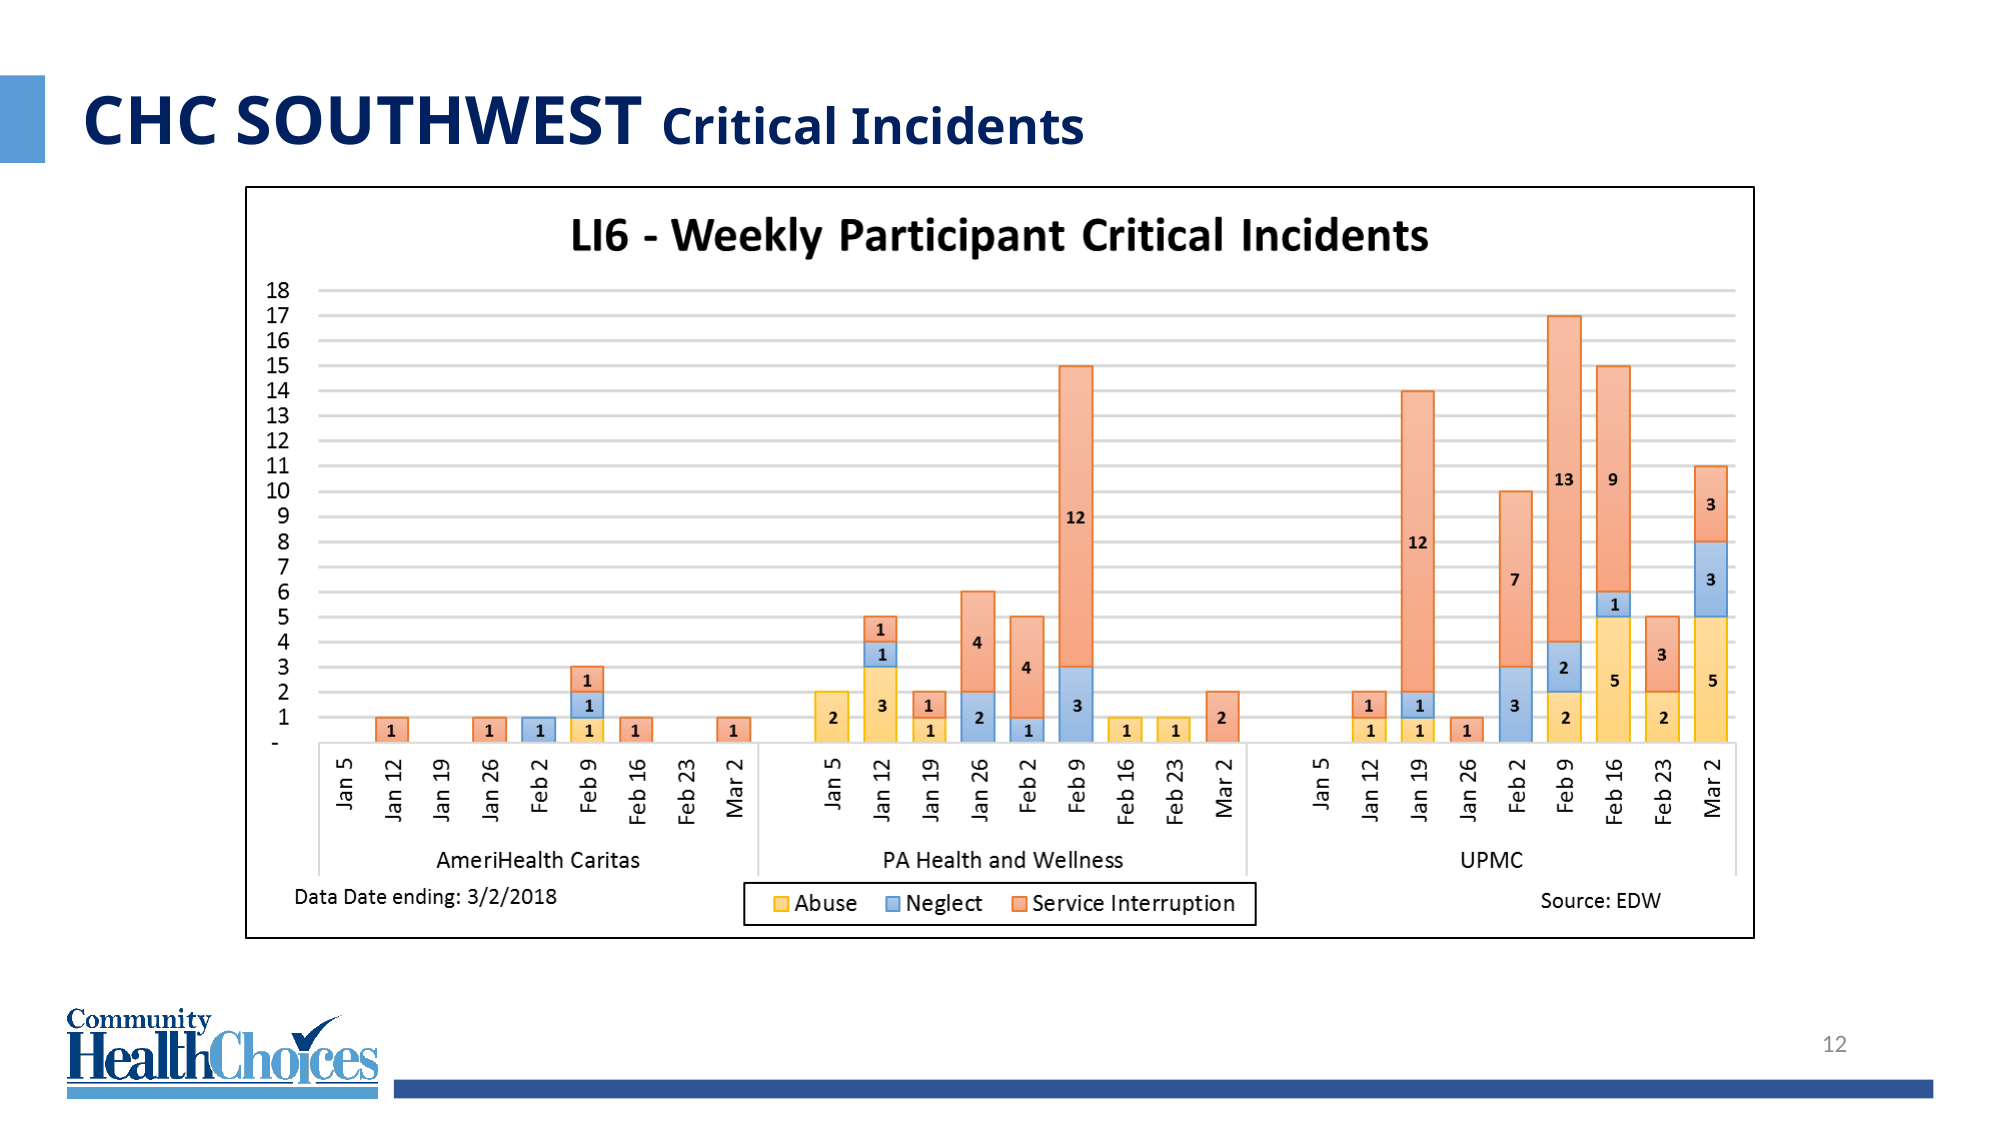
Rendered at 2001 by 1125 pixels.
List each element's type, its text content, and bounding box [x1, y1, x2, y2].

picture [245, 186, 1755, 939]
text_box [91, 181, 1773, 243]
text_box [0, 74, 46, 164]
picture [67, 1008, 378, 1099]
text_box [393, 1079, 1934, 1099]
list CHC SOUTHWEST Critical Incidents [67, 75, 1969, 175]
slide_number 12 [1412, 1012, 1863, 1073]
